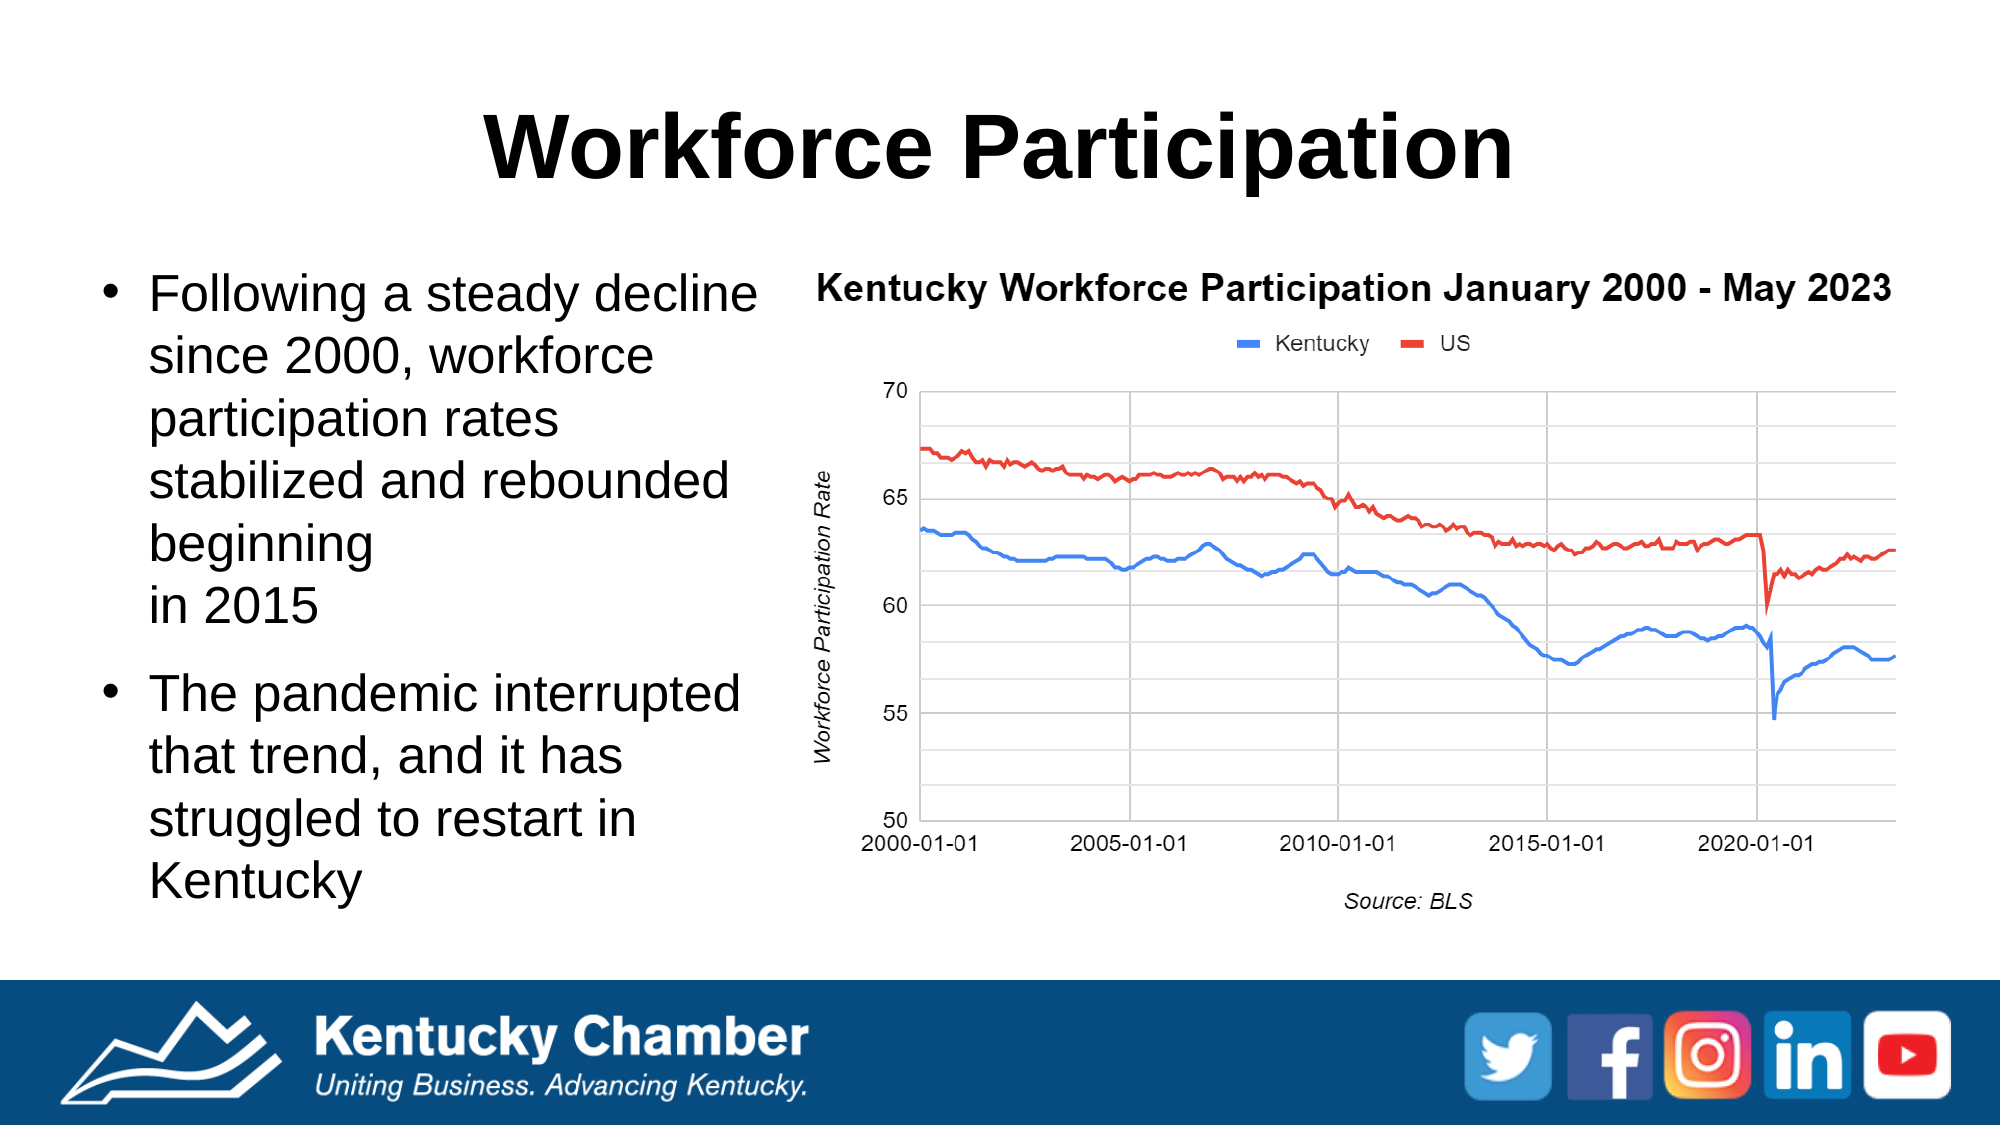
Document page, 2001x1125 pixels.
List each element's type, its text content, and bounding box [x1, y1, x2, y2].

text_box Workforce Participation [137, 44, 1863, 252]
picture [0, 980, 2000, 1125]
text_box Following a steady decline since 2000, workforce participation rates stabilized and rebounded beginning in 2015 The pandemic interrupted that trend, and it has struggled to restart in Kentucky [86, 252, 776, 1004]
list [776, 234, 1931, 949]
